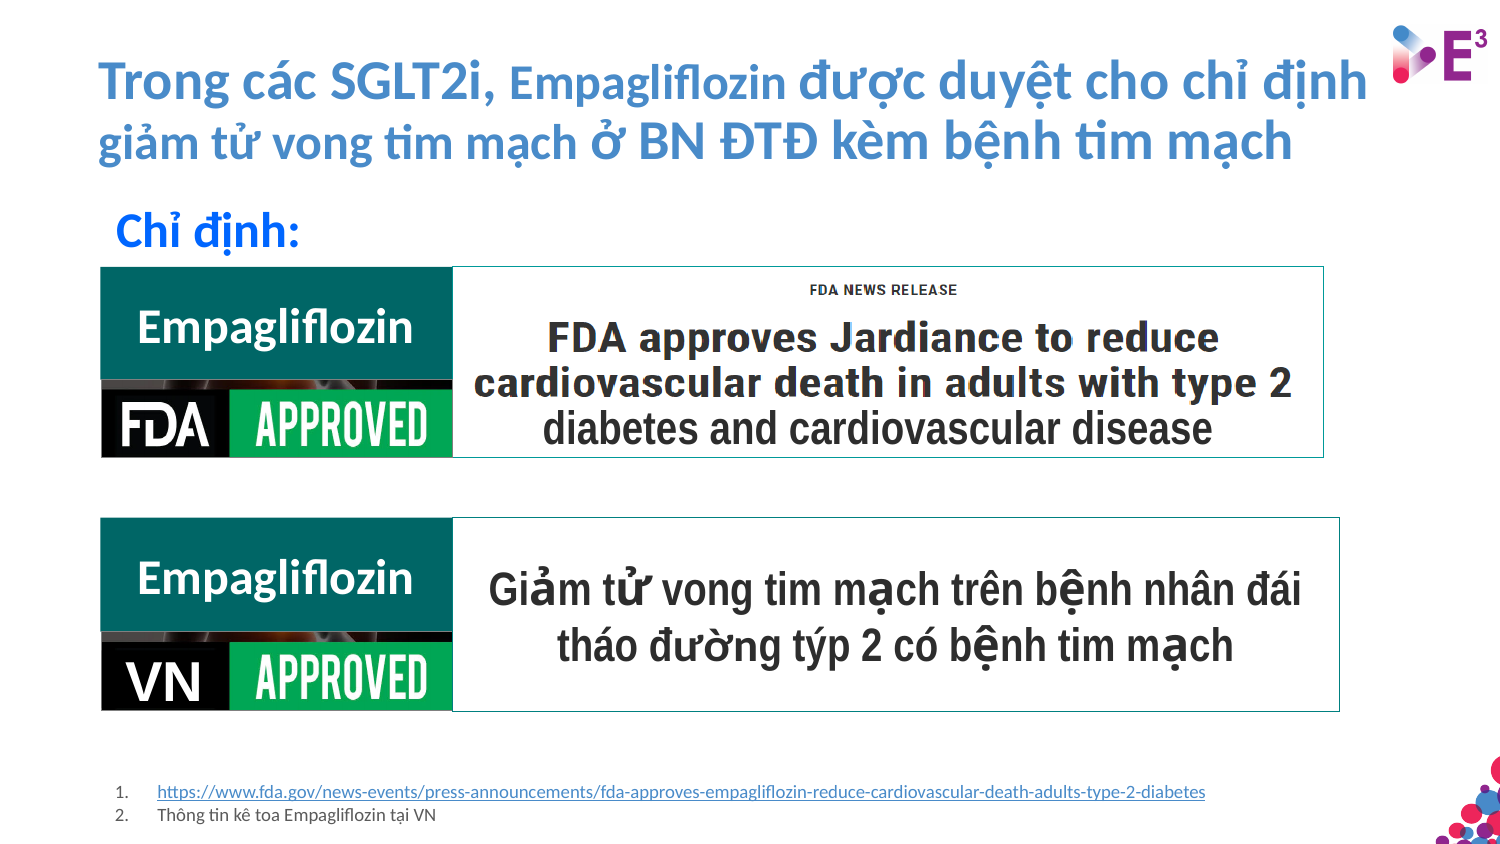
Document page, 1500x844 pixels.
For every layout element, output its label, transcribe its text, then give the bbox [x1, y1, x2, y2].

picture [1391, 24, 1488, 84]
picture [891, 501, 1500, 844]
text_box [100, 517, 1340, 712]
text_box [100, 266, 1324, 458]
text_box Chỉ định: [101, 189, 328, 265]
text_box Trong các SGLT2i, Empagliflozin được duyệt cho chỉ định giảm tử vong tim mạch ở BN ĐTĐ kèm bệnh tim mạch [84, 43, 1465, 192]
text_box https://www.fda.gov/news-events/press-announcements/fda-approves-empagliflozin-reduce-cardiovascular-death-adults-type-2-diabetes Thông tin kê toa Empagliflozin tại VN [100, 772, 1425, 833]
